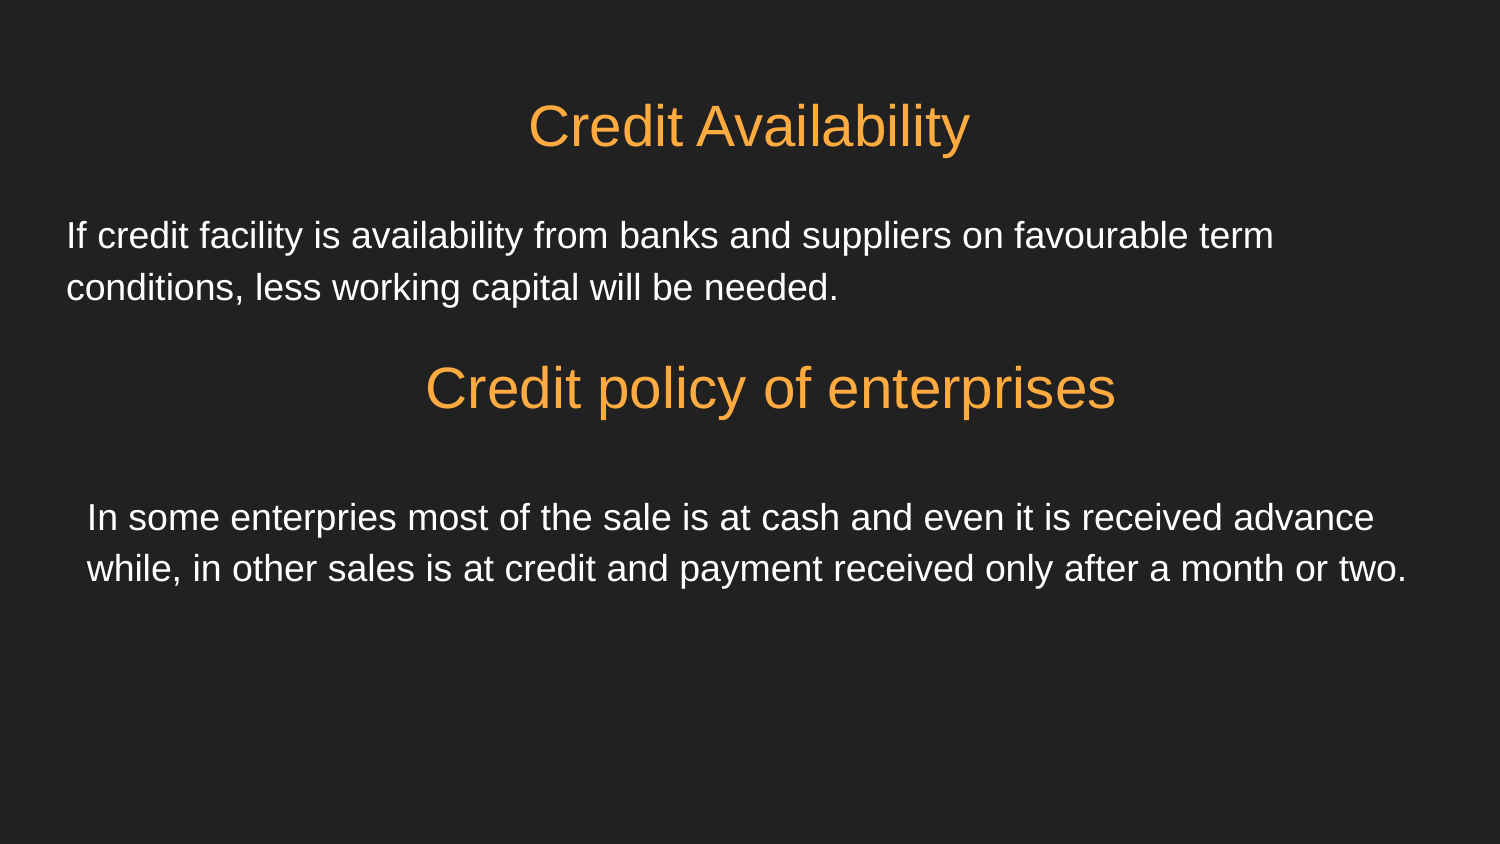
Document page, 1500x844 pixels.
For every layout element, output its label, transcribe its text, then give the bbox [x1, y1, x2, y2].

title Credit Availability [51, 72, 1449, 167]
list If credit facility is availability from banks and suppliers on favourable term conditions, less working capital will be needed. [51, 189, 1449, 367]
text_box Credit policy of enterprises [73, 334, 1471, 443]
text_box In some enterpries most of the sale is at cash and even it is received advance while, in other sales is at credit and payment received only after a month or two. [71, 470, 1470, 617]
